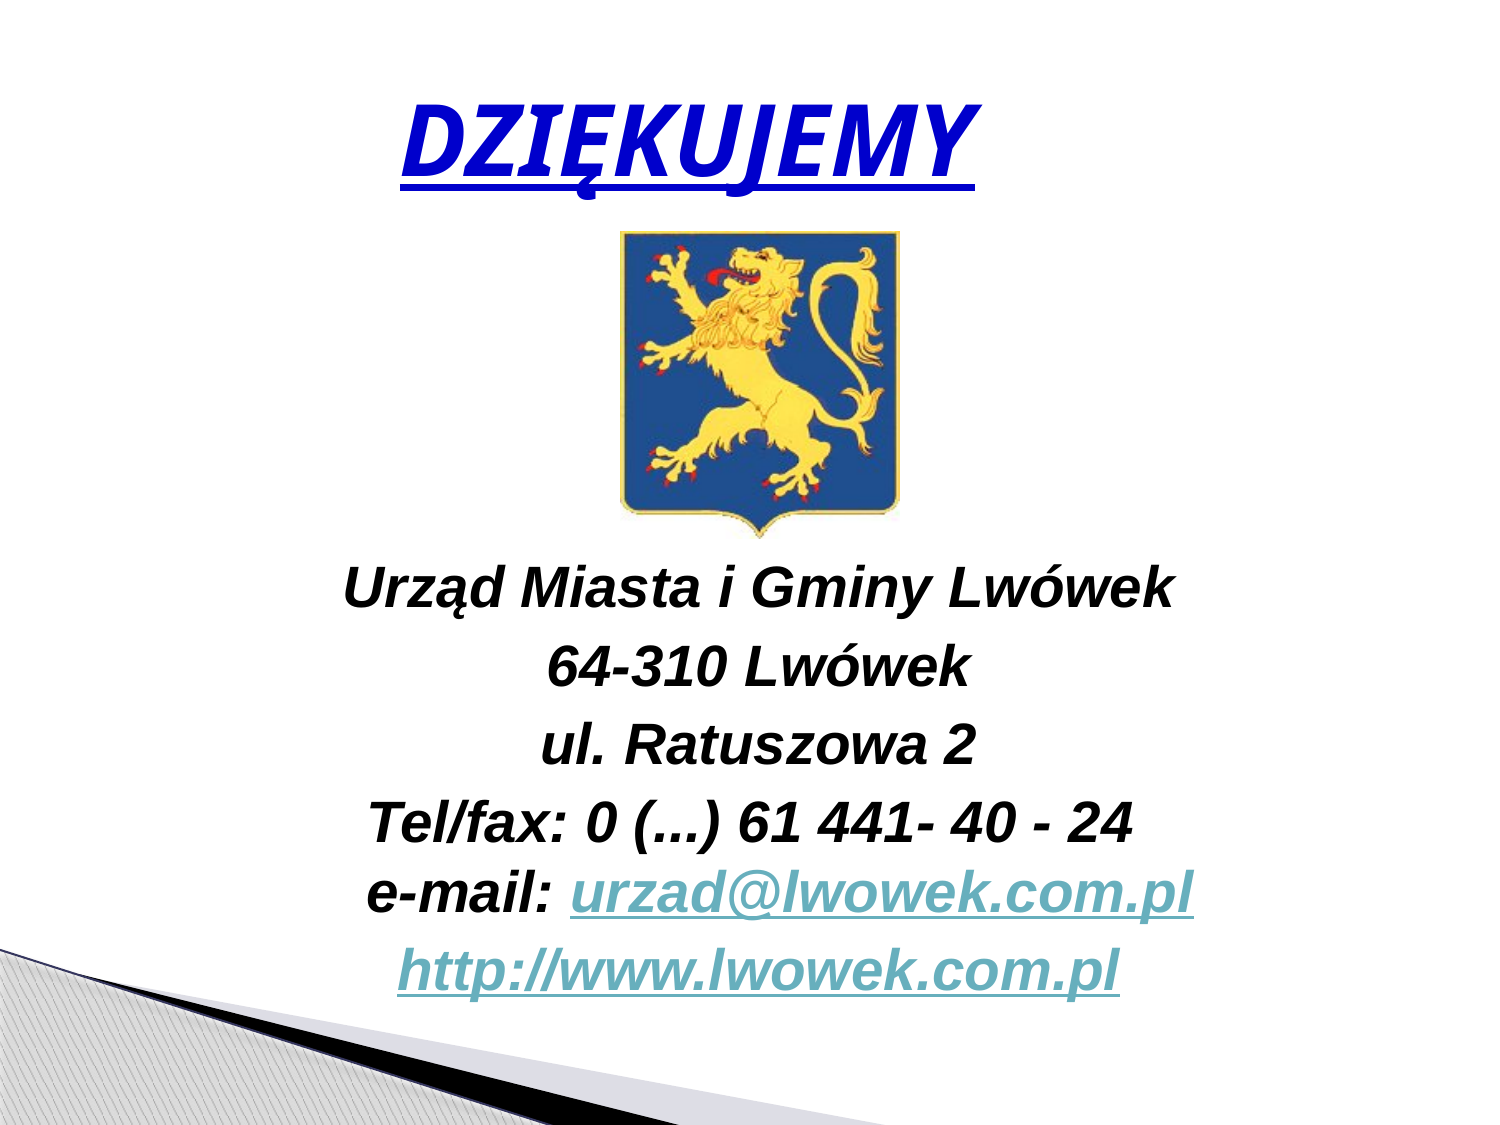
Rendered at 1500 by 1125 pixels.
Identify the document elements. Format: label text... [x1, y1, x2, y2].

list Urząd Miasta i Gminy Lwówek 64-310 Lwówek ul. Ratuszowa 2 Tel/fax: 0 (...) 61 441- 40 - 24 e-mail: urzad@lwowek.com.pl http://www.lwowek.com.pl [75, 385, 1425, 1071]
picture [619, 231, 900, 540]
title DZIĘKUJEMY [100, 42, 1451, 231]
